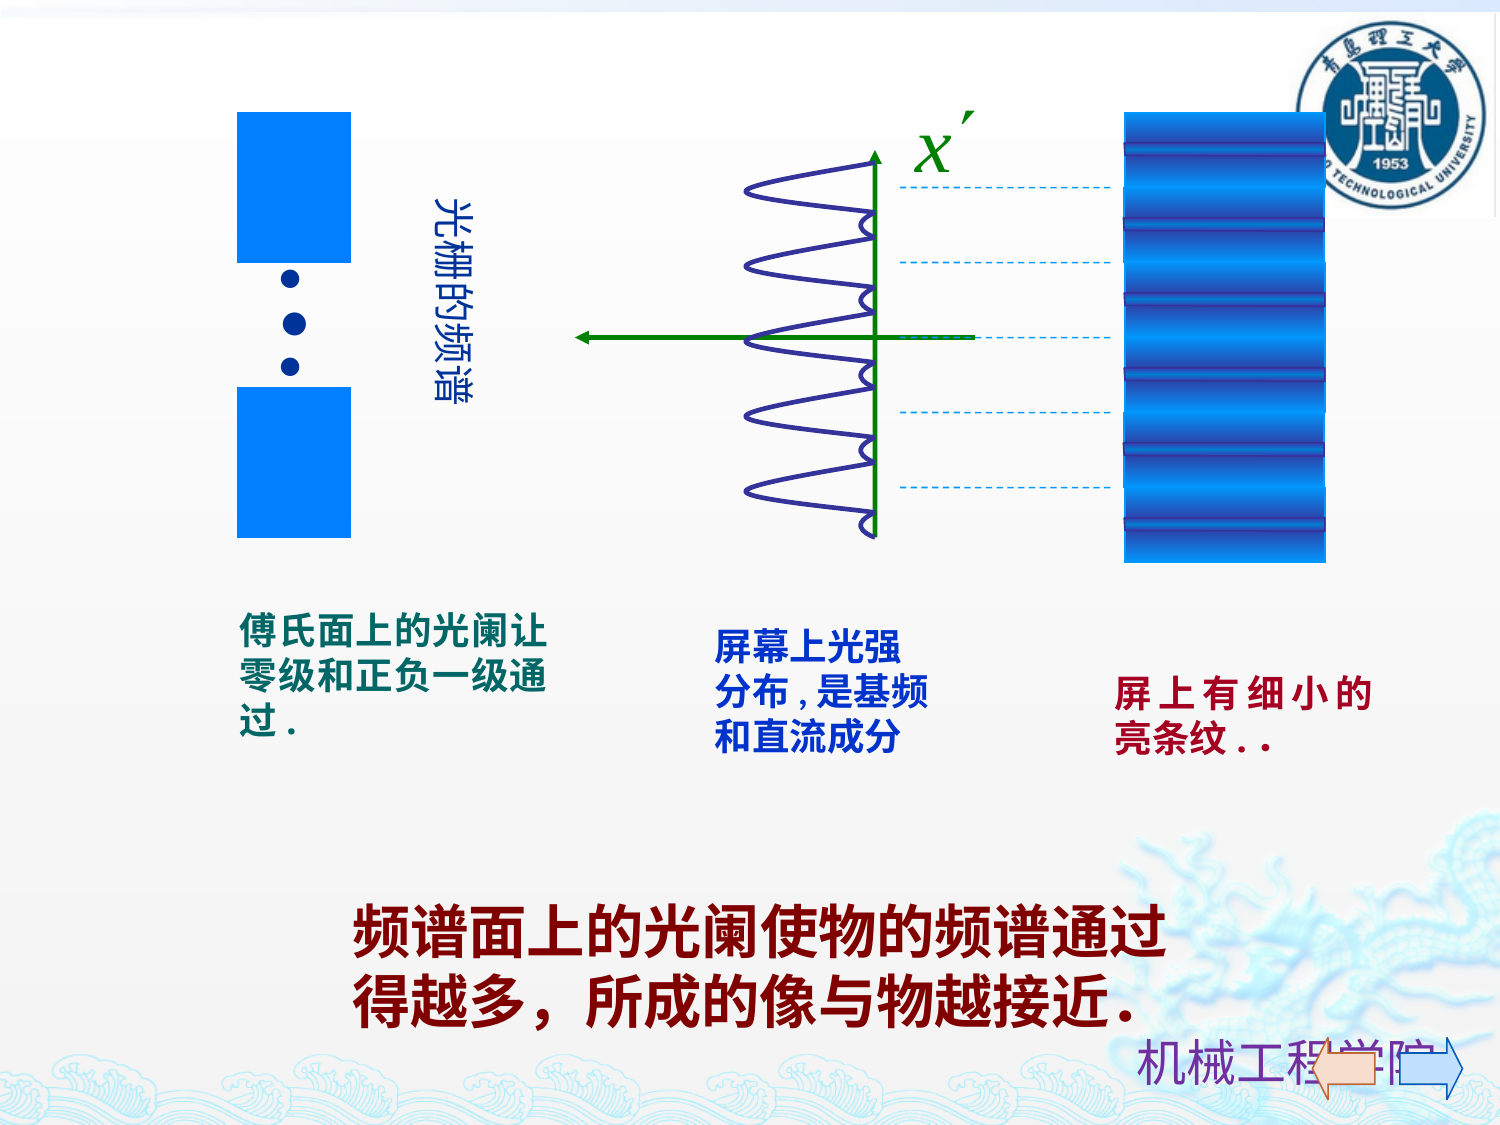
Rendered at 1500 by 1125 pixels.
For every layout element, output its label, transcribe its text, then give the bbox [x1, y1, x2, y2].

text_box 频谱面上的光阑使物的频谱通过得越多，所成的像与物越接近． [337, 887, 1200, 1043]
picture [1290, 13, 1496, 217]
text_box 屏幕上光强分布,是基频和直流成分 [699, 615, 950, 765]
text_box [574, 99, 982, 538]
text_box [1399, 1037, 1463, 1100]
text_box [236, 111, 351, 538]
text_box 光栅的频谱 [407, 182, 488, 446]
text_box [1312, 1037, 1375, 1100]
text_box 傅氏面上的光阑让零级和正负一级通过. [225, 599, 563, 750]
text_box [1122, 111, 1326, 563]
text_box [744, 161, 876, 538]
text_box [899, 186, 1113, 488]
text_box 屏上有细小的亮条纹.． [1099, 662, 1388, 768]
